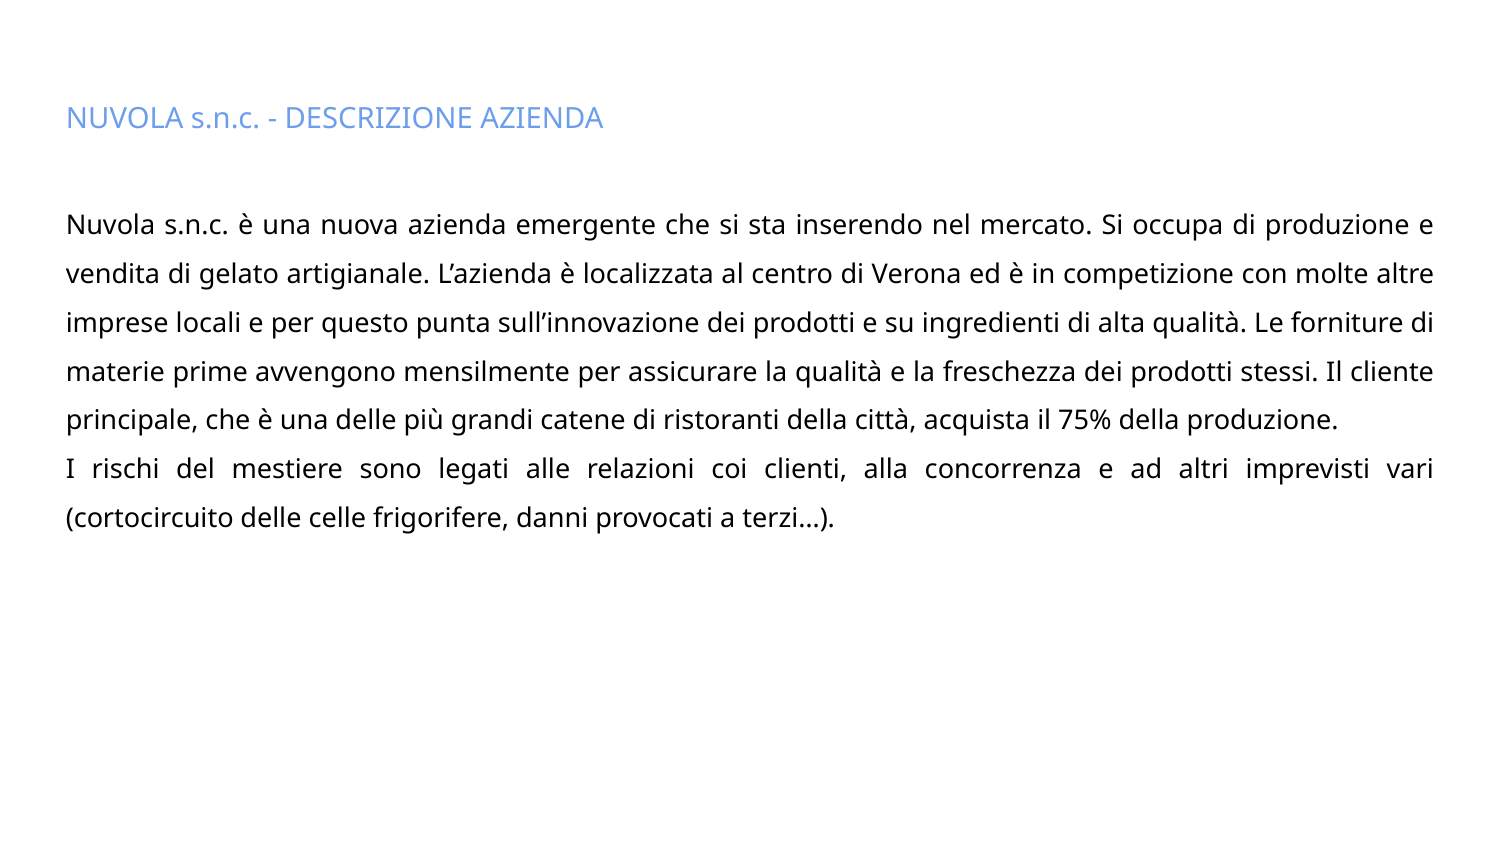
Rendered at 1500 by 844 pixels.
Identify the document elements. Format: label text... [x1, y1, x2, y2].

text_box NUVOLA s.n.c. - DESCRIZIONE AZIENDA [51, 84, 726, 141]
text_box Nuvola s.n.c. è una nuova azienda emergente che si sta inserendo nel mercato. Si occupa di produzione e vendita di gelato artigianale. L’azienda è localizzata al centro di Verona ed è in competizione con molte altre imprese locali e per questo punta sull’innovazione dei prodotti e su ingredienti di alta qualità. Le forniture di materie prime avvengono mensilmente per assicurare la qualità e la freschezza dei prodotti stessi. Il cliente principale, che è una delle più grandi catene di ristoranti della città, acquista il 75% della produzione. I rischi del mestiere sono legati alle relazioni coi clienti, alla concorrenza e ad altri imprevisti vari (cortocircuito delle celle frigorifere, danni provocati a terzi…). [51, 141, 1449, 702]
